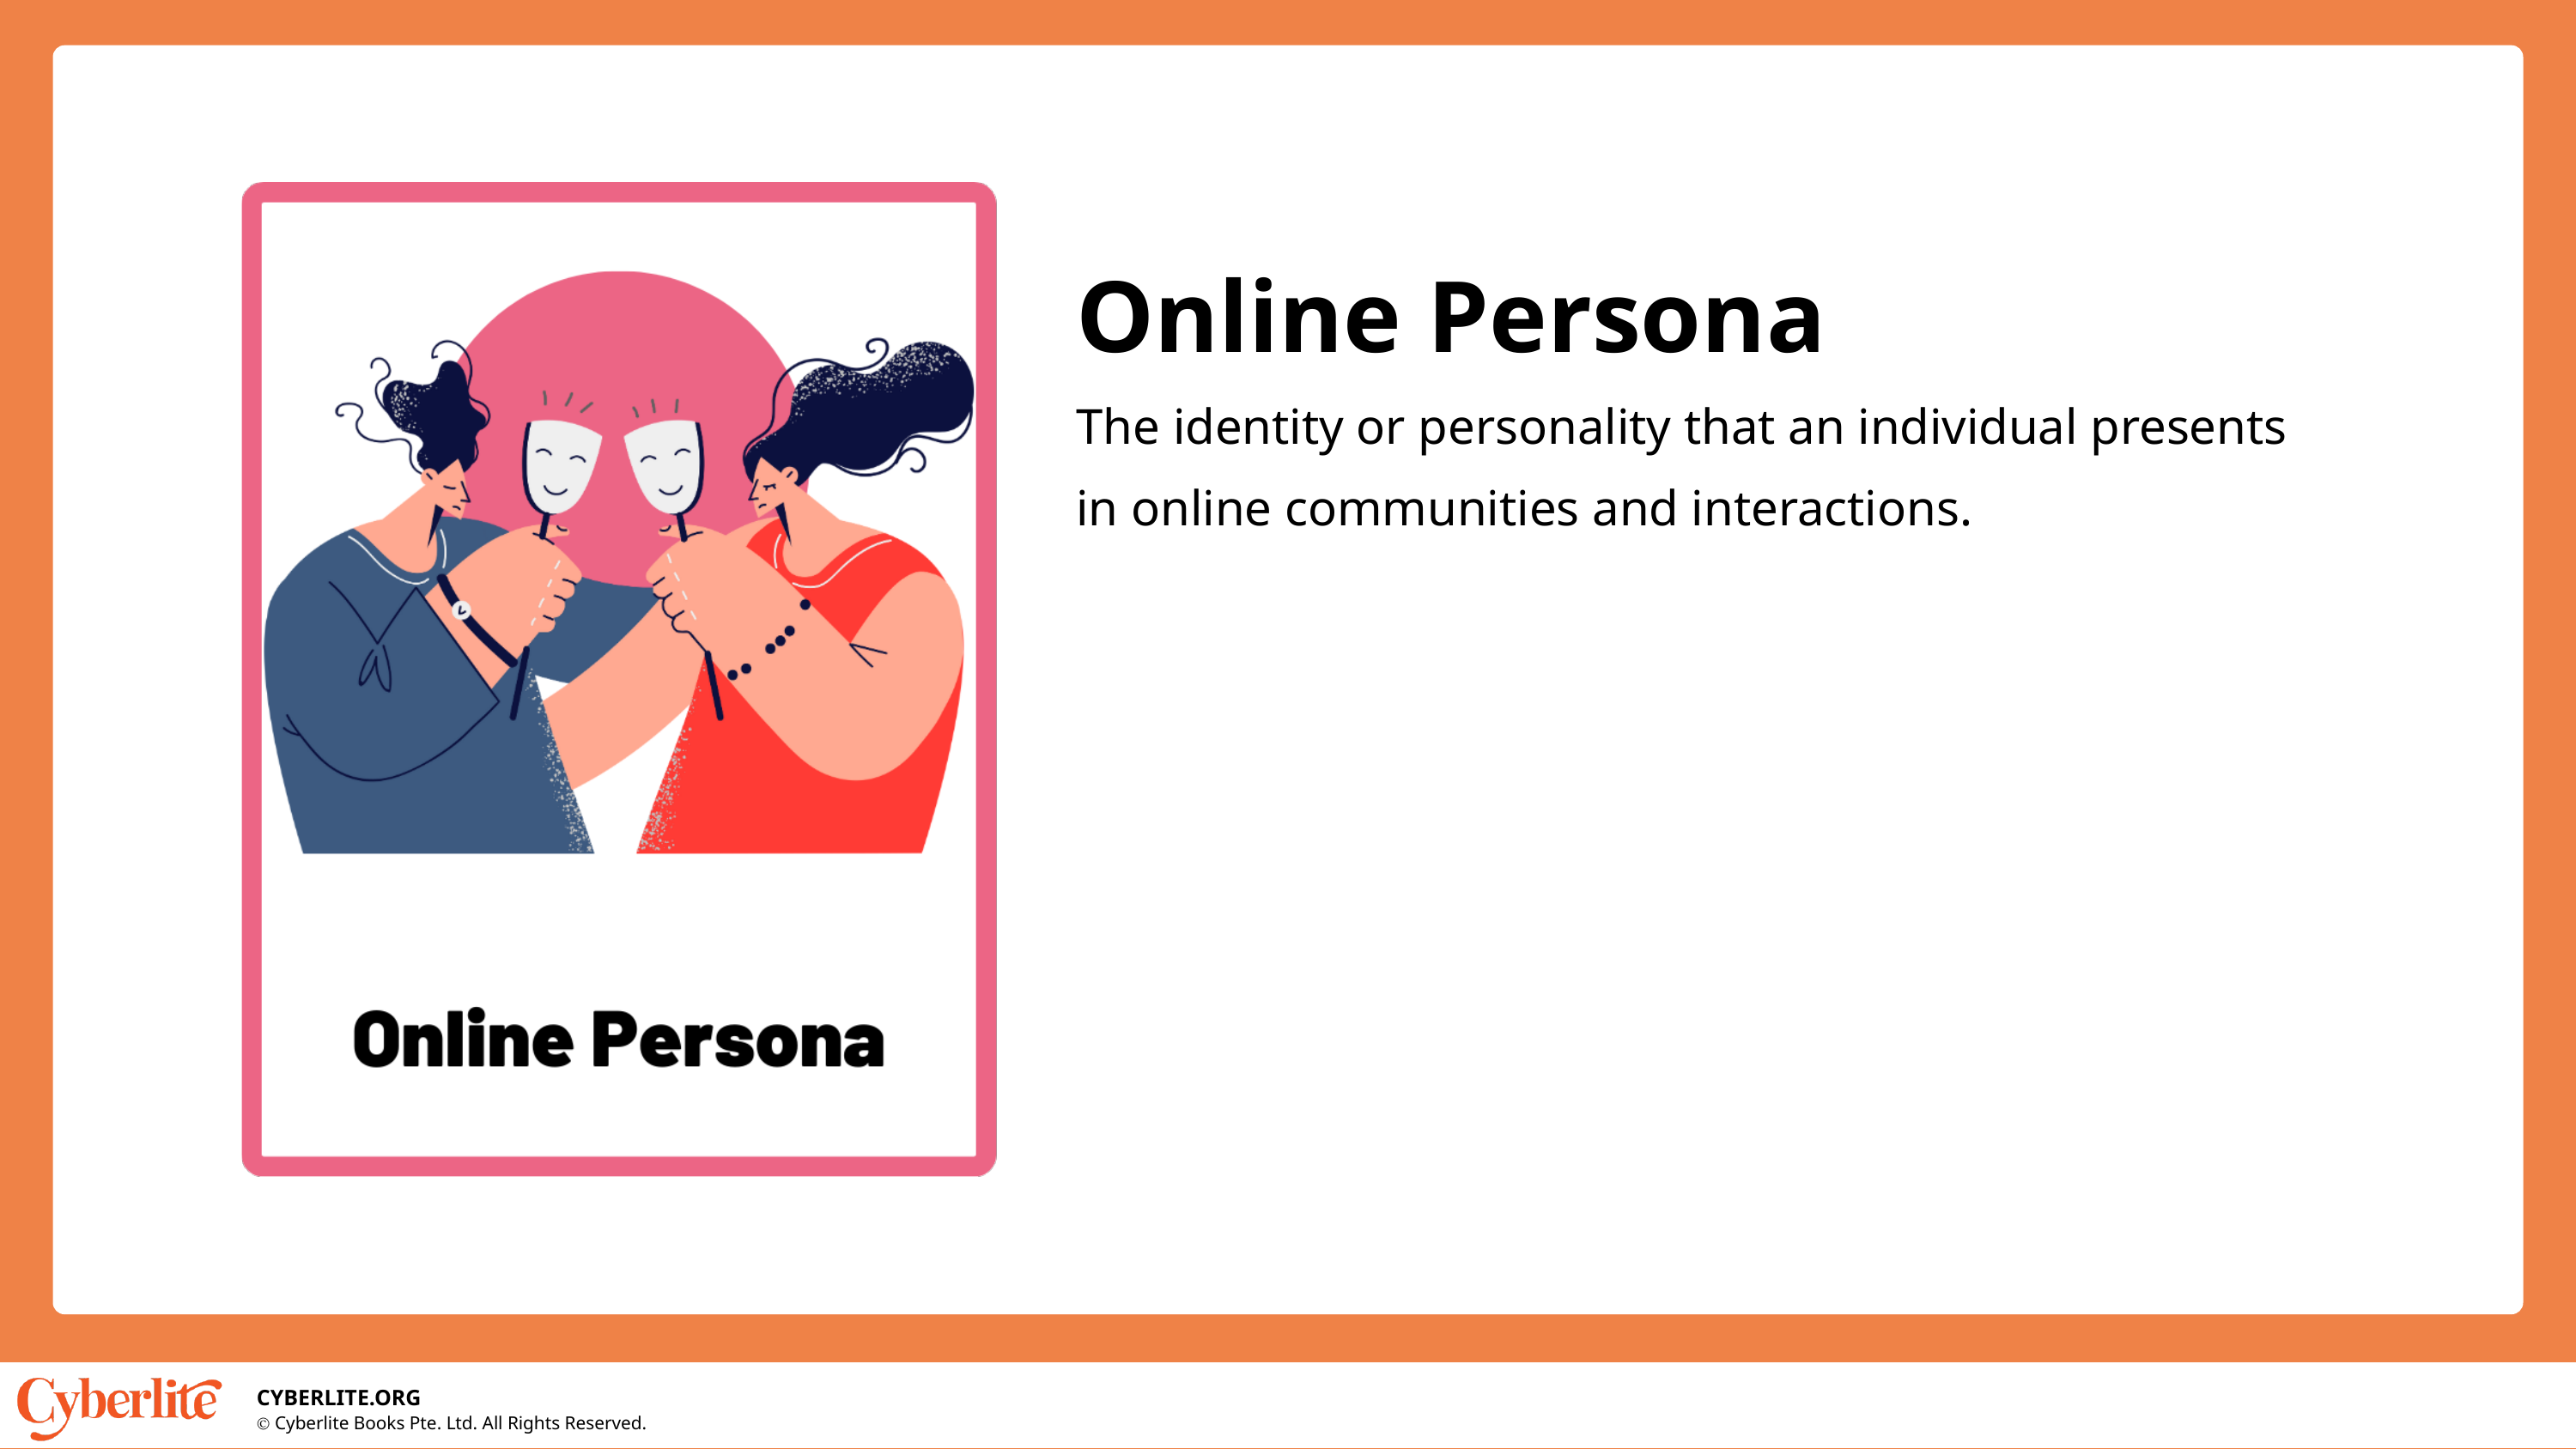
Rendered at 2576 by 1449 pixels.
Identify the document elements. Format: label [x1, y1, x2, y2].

picture [0, 1361, 239, 1449]
text_box [52, 14, 2524, 1315]
